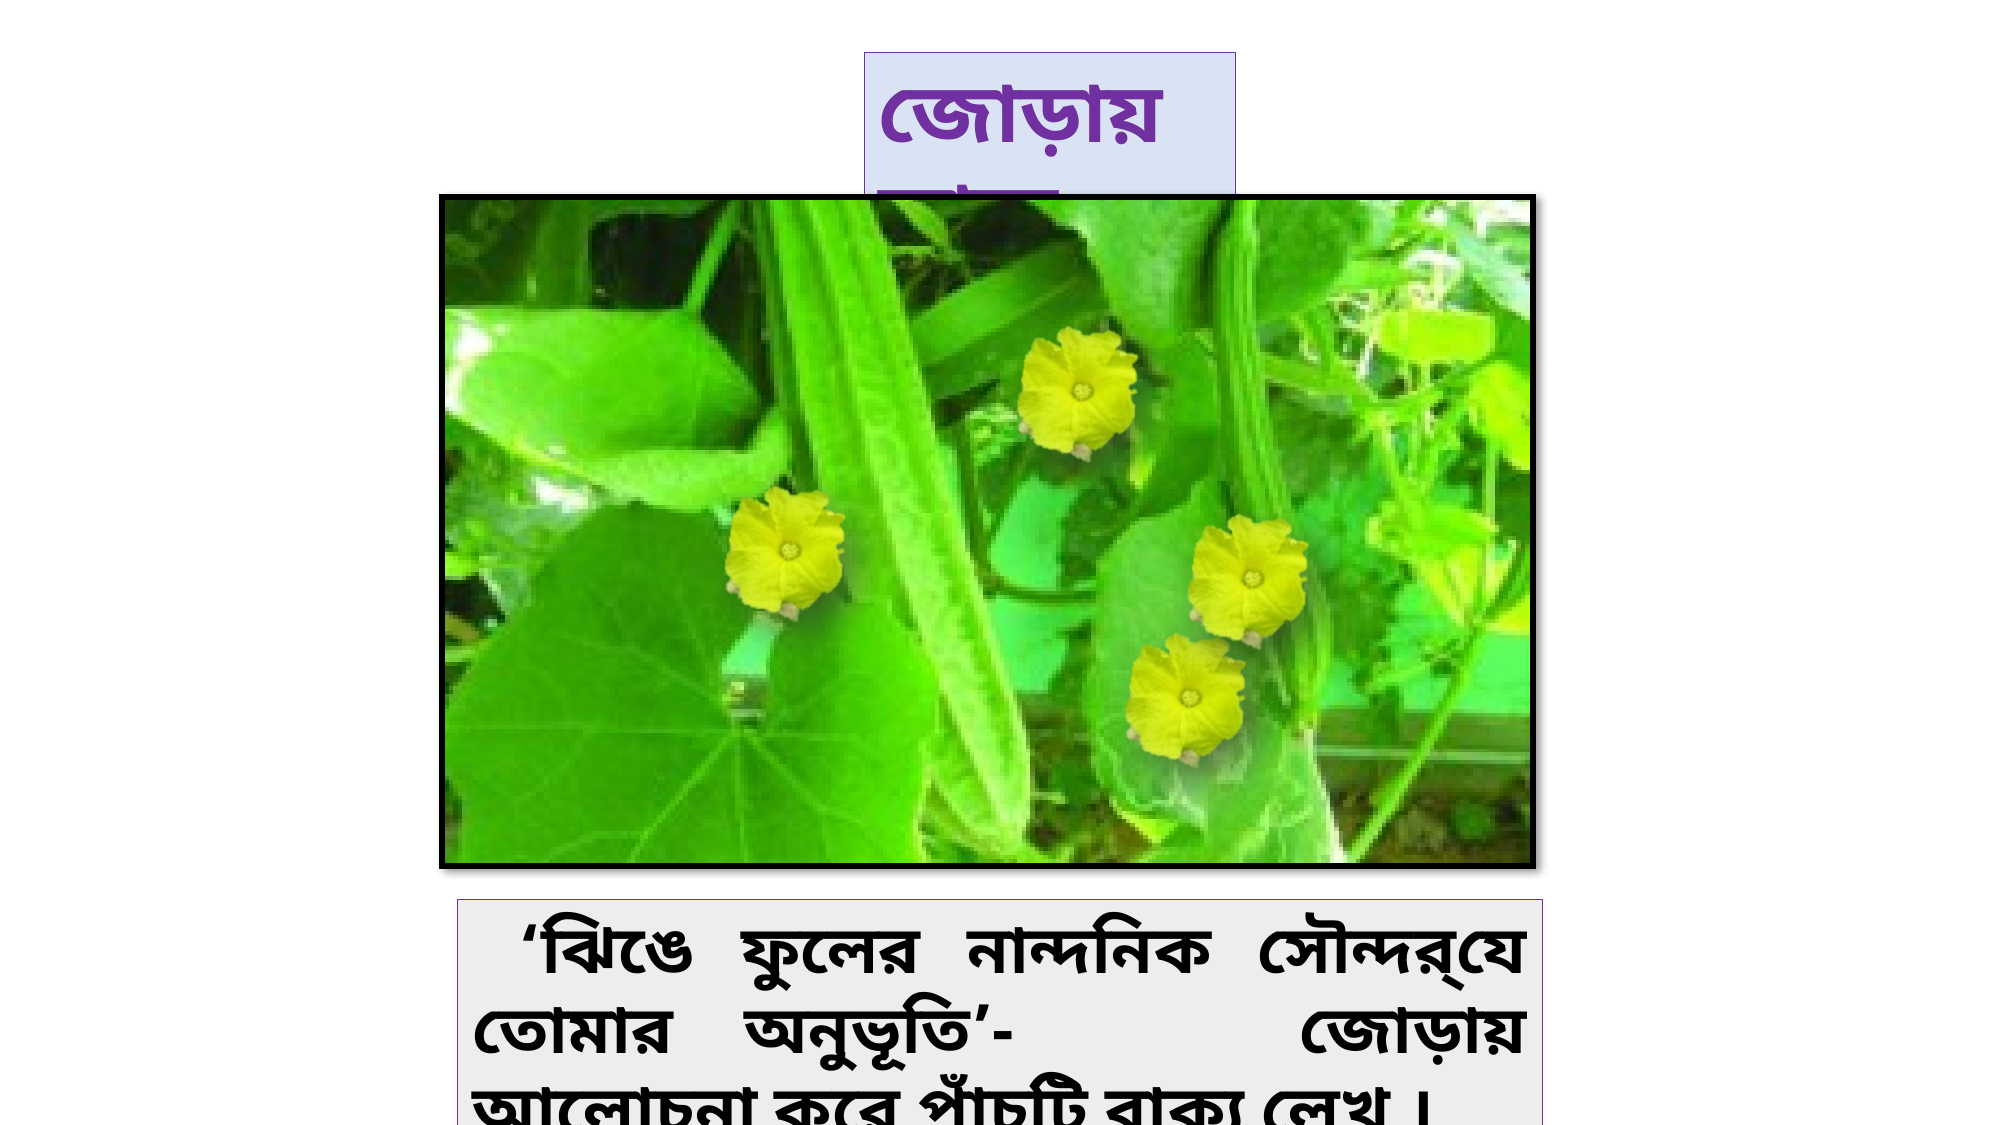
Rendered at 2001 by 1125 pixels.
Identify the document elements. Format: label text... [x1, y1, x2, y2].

text_box ‘ঝিঙে ফুলের নান্দনিক সৌন্দর্যে তোমার অনুভূতি’- জোড়ায় আলোচনা করে পাঁচটি বাক্য লেখ । [457, 899, 1543, 1125]
picture [445, 199, 1530, 863]
text_box জোড়ায় কাজ [864, 52, 1236, 192]
